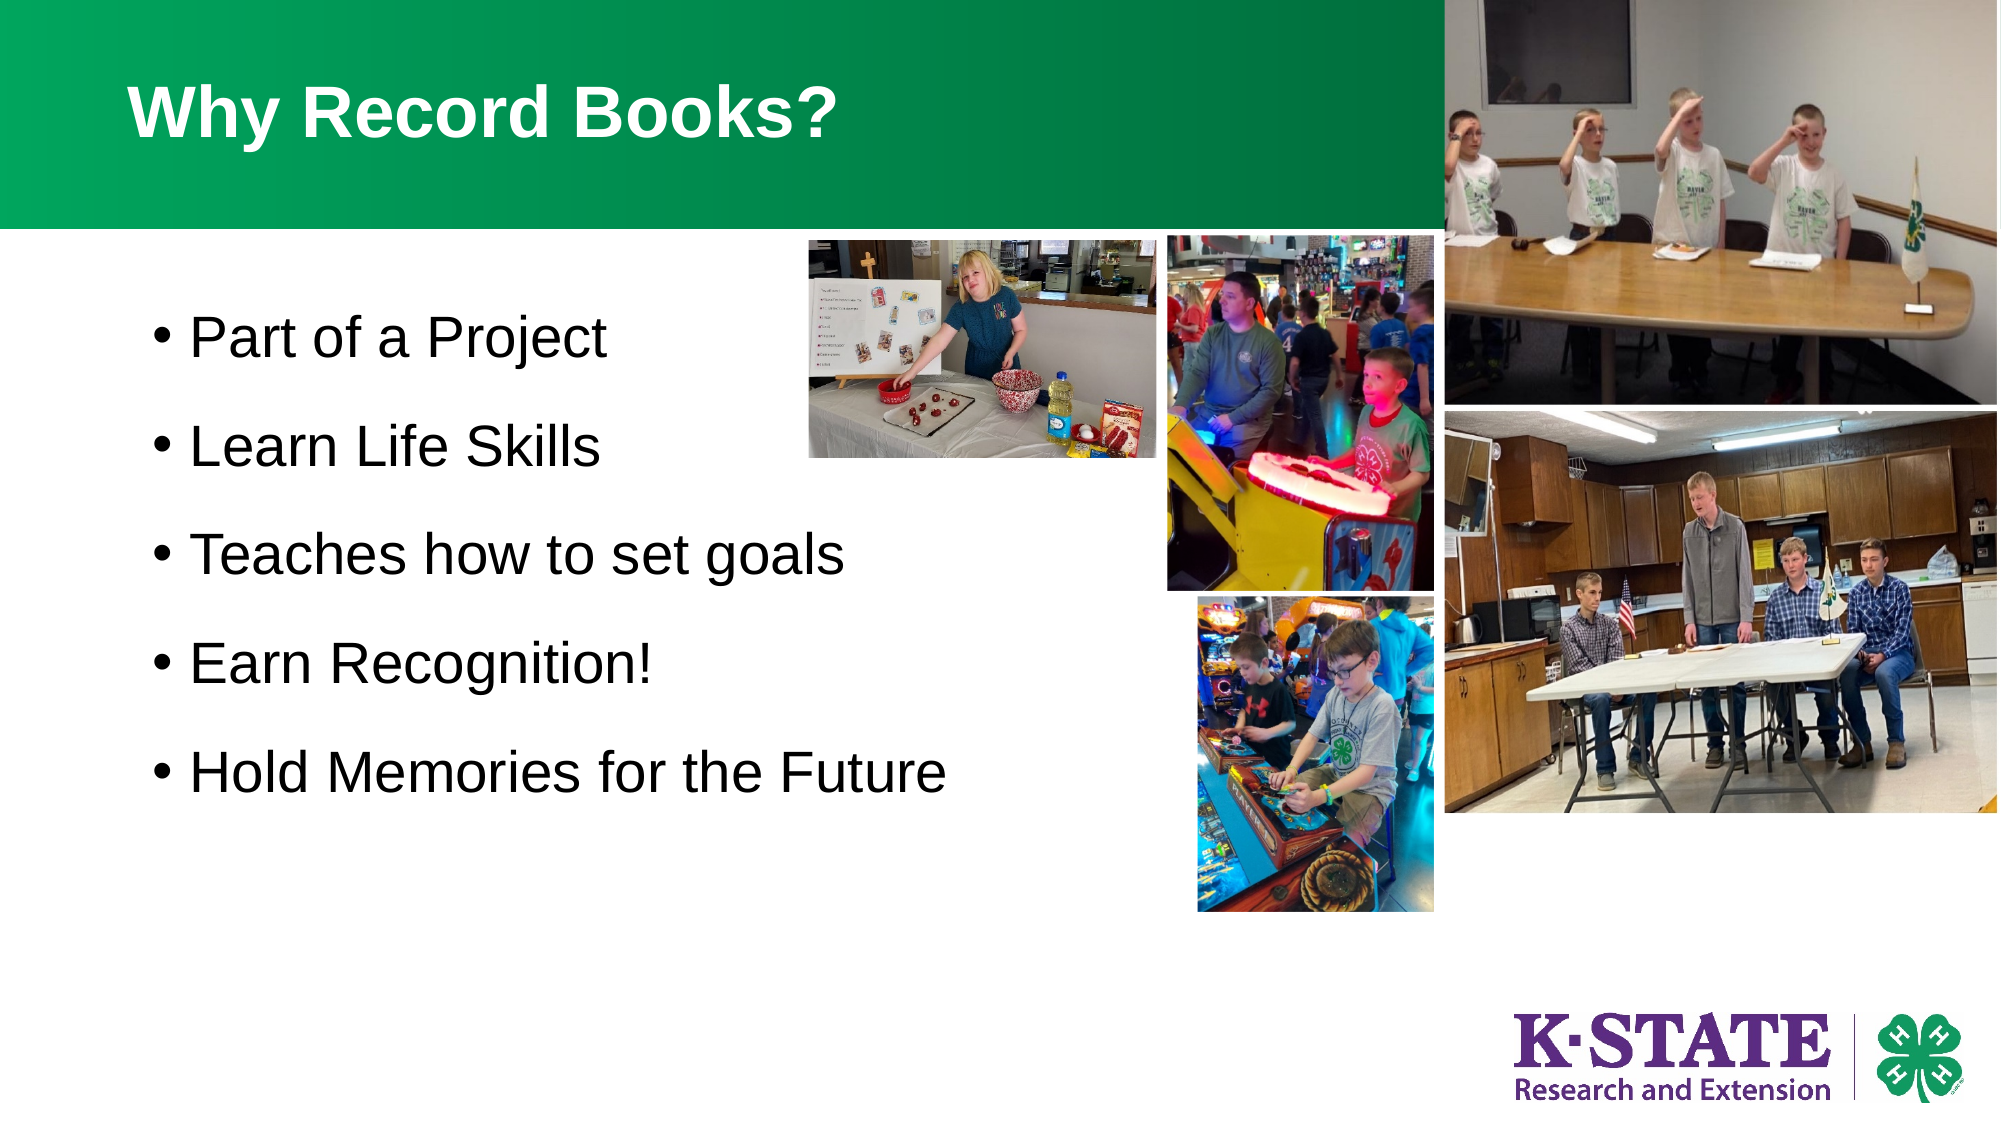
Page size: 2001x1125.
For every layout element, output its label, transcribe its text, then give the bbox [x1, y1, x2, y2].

picture [1514, 1012, 1964, 1103]
list Part of a Project Learn Life Skills Teaches how to set goals Earn Recognition! Hold Memories for the Future [137, 299, 1863, 954]
picture [1213, 895, 1220, 903]
title Why Record Books? [112, 51, 1444, 178]
picture [1226, 888, 1233, 895]
picture [808, 0, 2000, 911]
